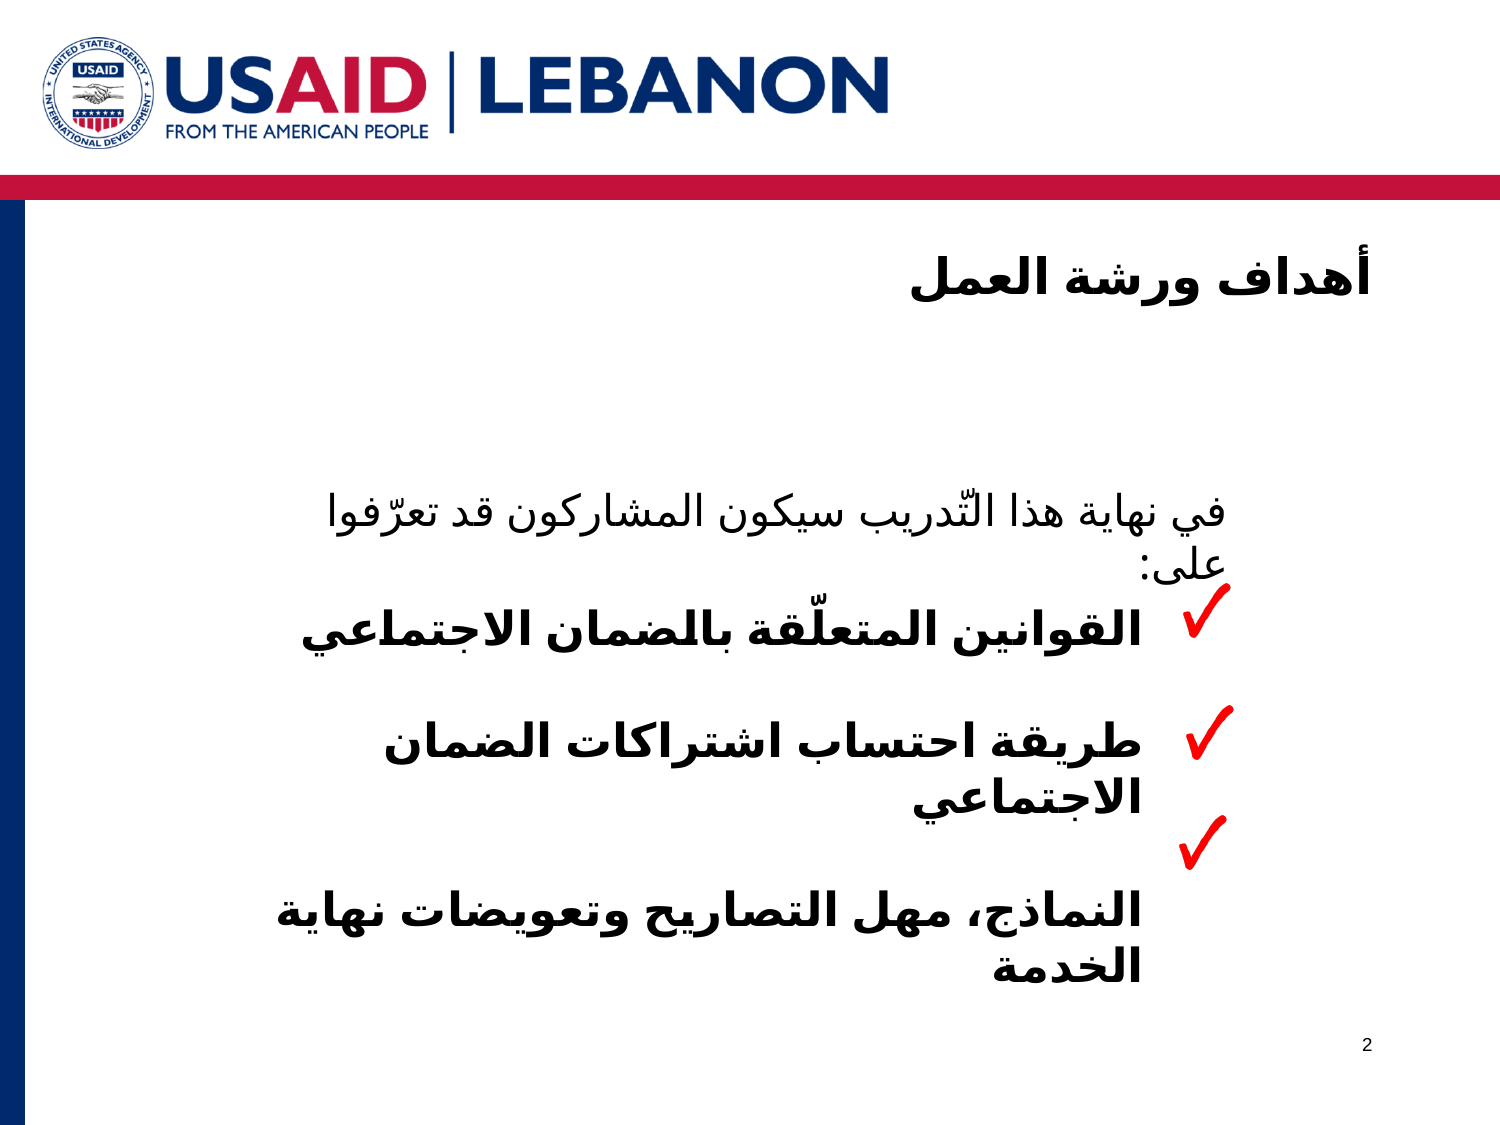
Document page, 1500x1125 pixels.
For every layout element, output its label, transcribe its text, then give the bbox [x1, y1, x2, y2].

text_box في نهاية هذا التّدريب سيكون المشاركون قد تعرّفوا على: [318, 483, 1229, 589]
title أهداف ورشة العمل [112, 237, 1388, 338]
picture [42, 37, 888, 149]
picture [1182, 704, 1237, 760]
slide_number 2 [1074, 1025, 1388, 1100]
picture [1179, 582, 1234, 638]
picture [1175, 815, 1231, 870]
text_box القوانين المتعلّقة بالضمان الاجتماعي طريقة احتساب اشتراكات الضمان الاجتماعي النماذج، مهل التصاريح وتعويضات نهاية الخدمة [226, 590, 1159, 1000]
